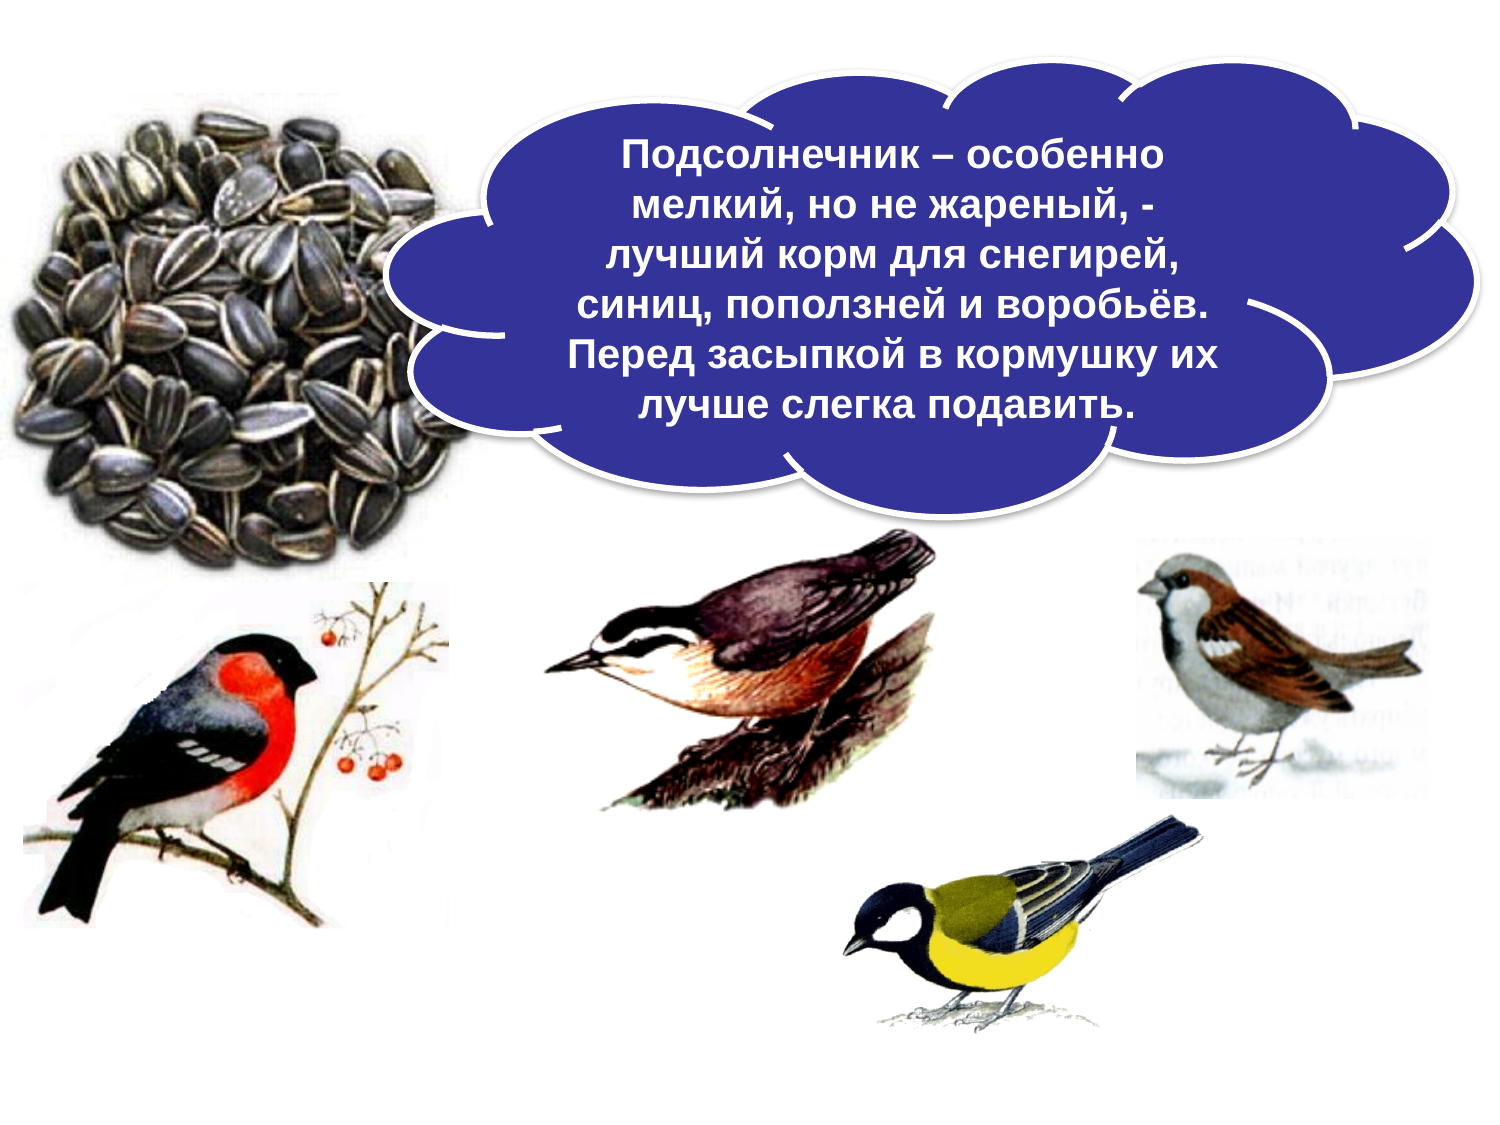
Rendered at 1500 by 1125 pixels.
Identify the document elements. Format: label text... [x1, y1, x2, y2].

picture [0, 93, 1430, 1079]
text_box Подсолнечник – особенно мелкий, но не жареный, - лучший корм для снегирей, синиц, поползней и воробьёв. Перед засыпкой в кормушку их лучше слегка подавить. [512, 56, 1481, 518]
